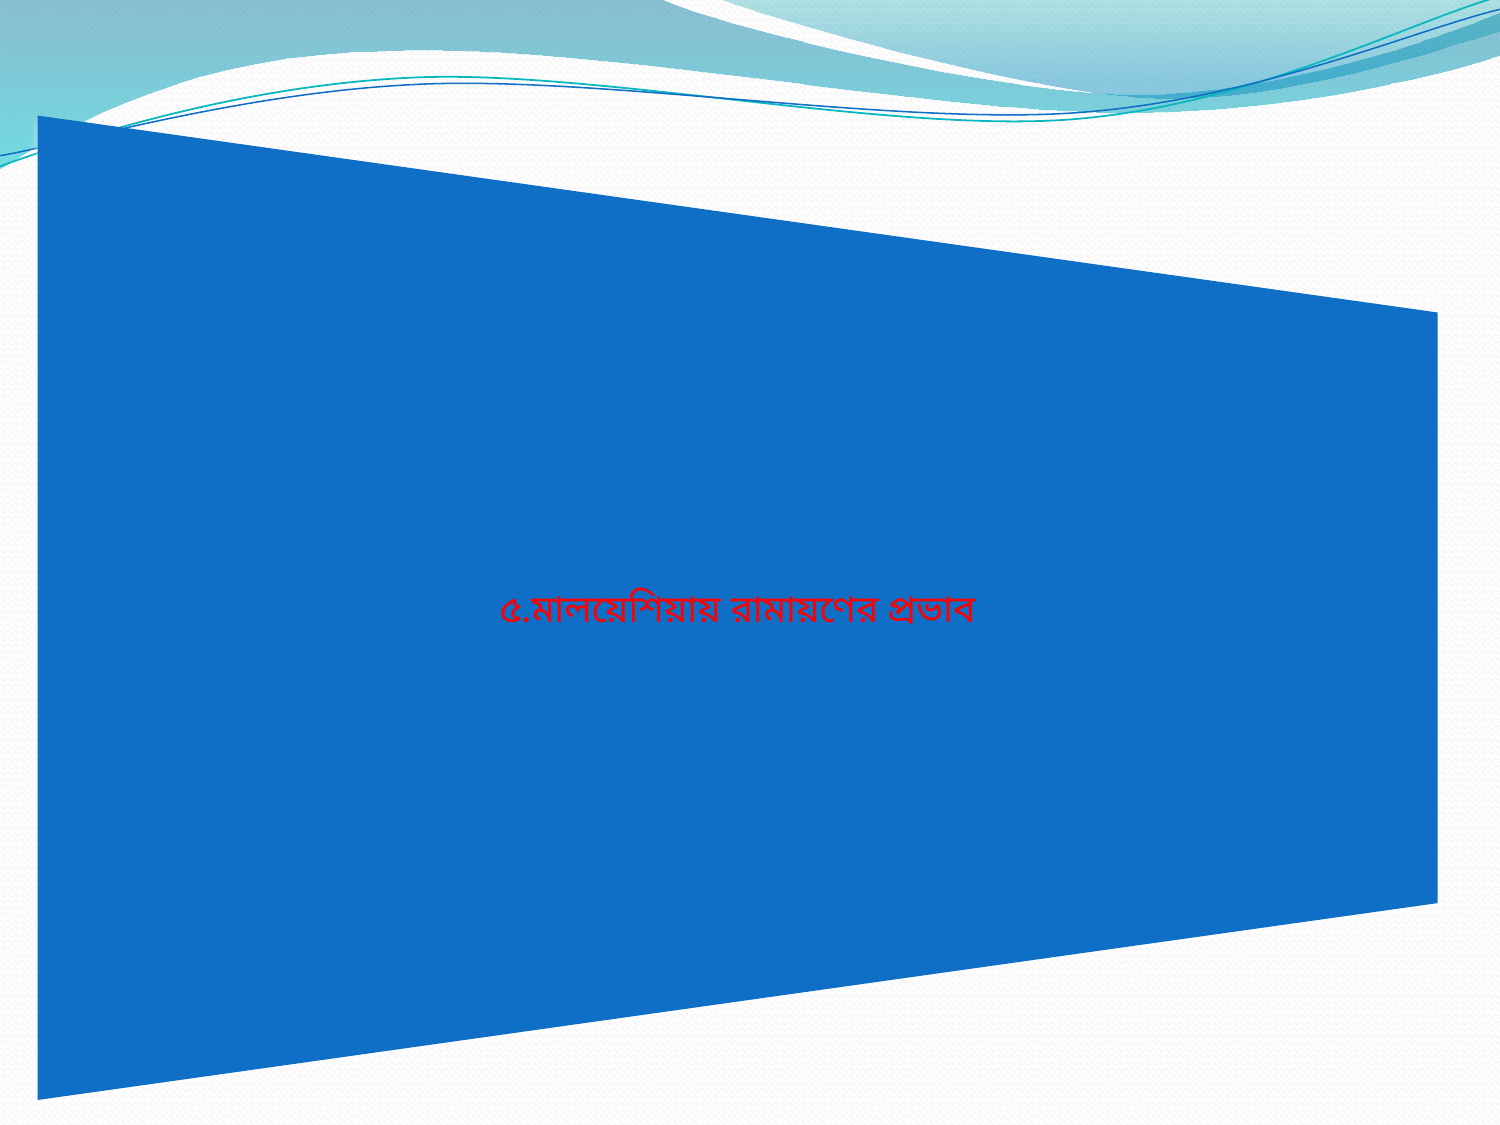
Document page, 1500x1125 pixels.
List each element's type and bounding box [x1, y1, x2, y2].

text_box [37, 115, 1438, 1101]
